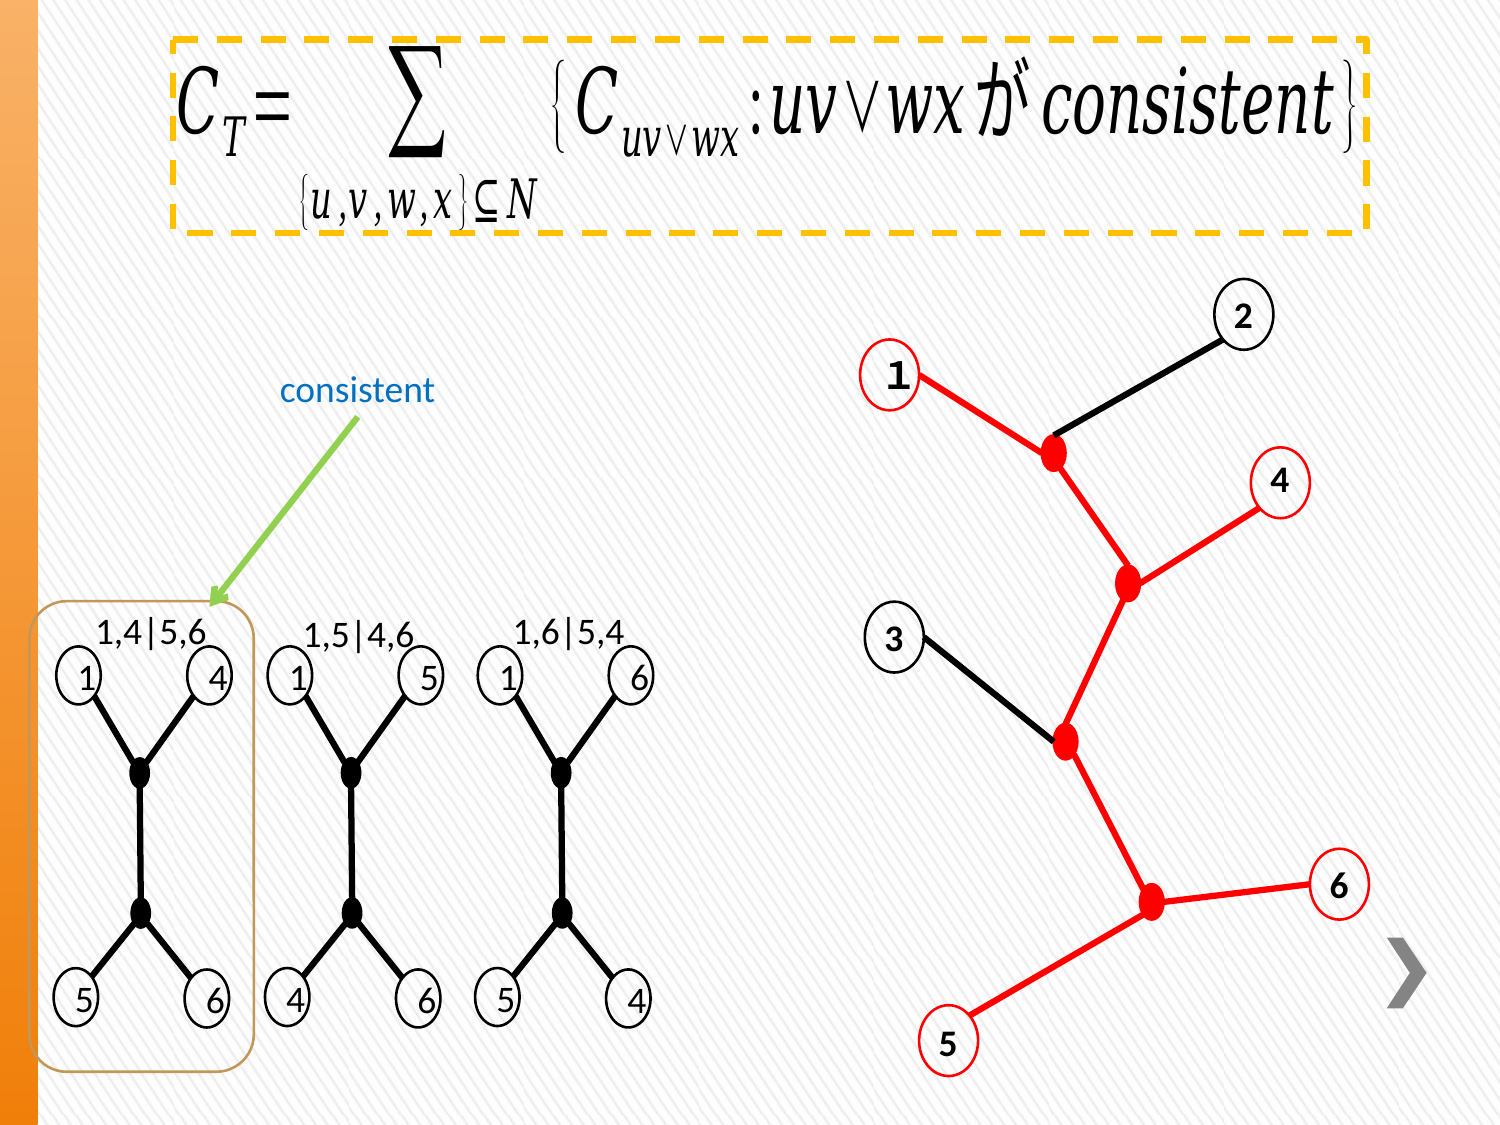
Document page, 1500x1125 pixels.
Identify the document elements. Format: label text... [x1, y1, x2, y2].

text_box 1,6|5,4 [498, 600, 640, 643]
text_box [859, 278, 1370, 1077]
text_box consistent [265, 357, 451, 417]
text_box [264, 646, 444, 1028]
text_box 1,4|5,6 [80, 600, 222, 643]
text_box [53, 646, 232, 1028]
text_box [28, 599, 256, 1074]
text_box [474, 646, 654, 1028]
text_box 1,5|4,6 [287, 602, 430, 643]
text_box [209, 417, 358, 608]
